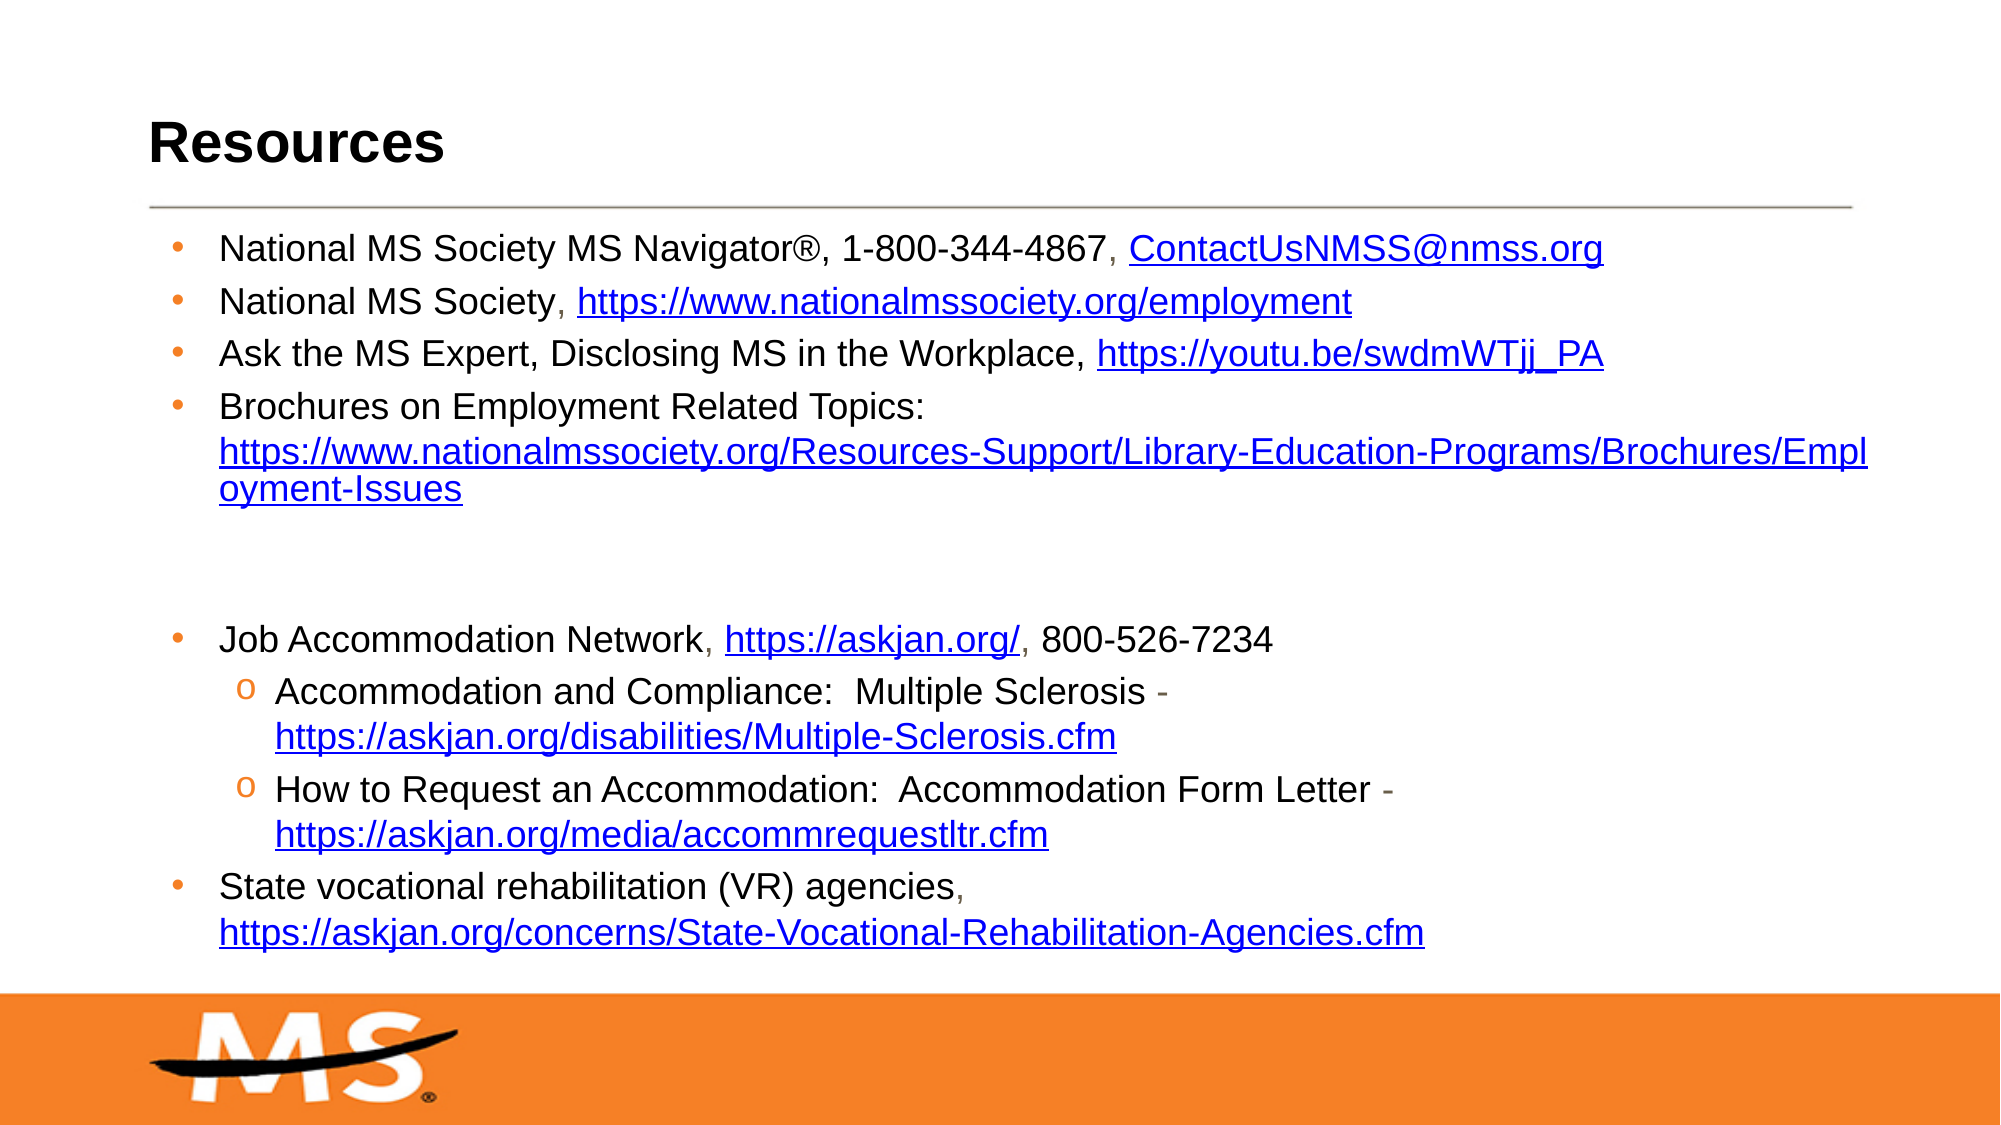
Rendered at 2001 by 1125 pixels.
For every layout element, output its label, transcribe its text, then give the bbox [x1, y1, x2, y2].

title Resources [133, 45, 1867, 233]
list National MS Society MS Navigator®, 1-800-344-4867, ContactUsNMSS@nmss.org National MS Society, https://www.nationalmssociety.org/employment Ask the MS Expert, Disclosing MS in the Workplace, https://youtu.be/swdmWTjj_PA Brochures on Employment Related Topics: https://www.nationalmssociety.org/Resources-Support/Library-Education-Programs/Brochures/Employment-Issues Job Accommodation Network, https://askjan.org/, 800-526-7234 Accommodation and Compliance: Multiple Sclerosis - https://askjan.org/disabilities/Multiple-Sclerosis.cfm How to Request an Accommodation: Accommodation Form Letter - https://askjan.org/media/accommrequestltr.cfm State vocational rehabilitation (VR) agencies, https://askjan.org/concerns/State-Vocational-Rehabilitation-Agencies.cfm [156, 183, 1890, 942]
picture [0, 0, 2000, 1125]
